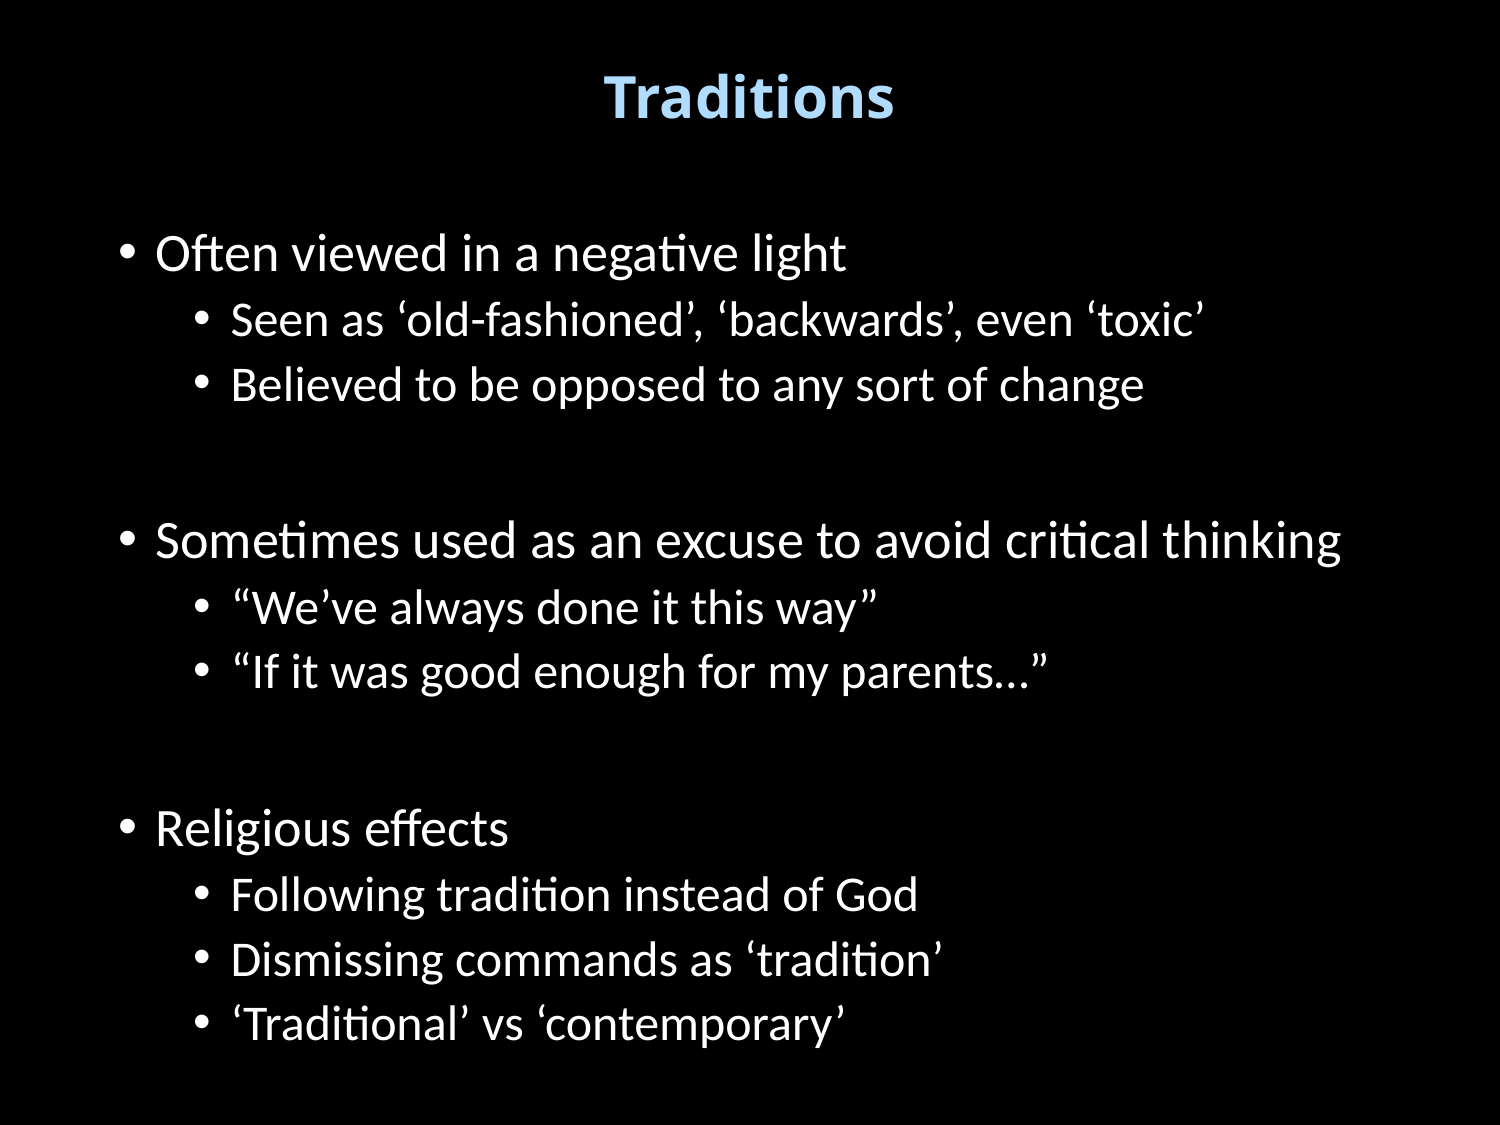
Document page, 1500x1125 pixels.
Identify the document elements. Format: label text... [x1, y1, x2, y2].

title Traditions [103, 59, 1397, 139]
list Often viewed in a negative light Seen as ‘old-fashioned’, ‘backwards’, even ‘toxic’ Believed to be opposed to any sort of change Sometimes used as an excuse to avoid critical thinking “We’ve always done it this way” “If it was good enough for my parents…” Religious effects Following tradition instead of God Dismissing commands as ‘tradition’ ‘Traditional’ vs ‘contemporary’ [103, 217, 1397, 1073]
